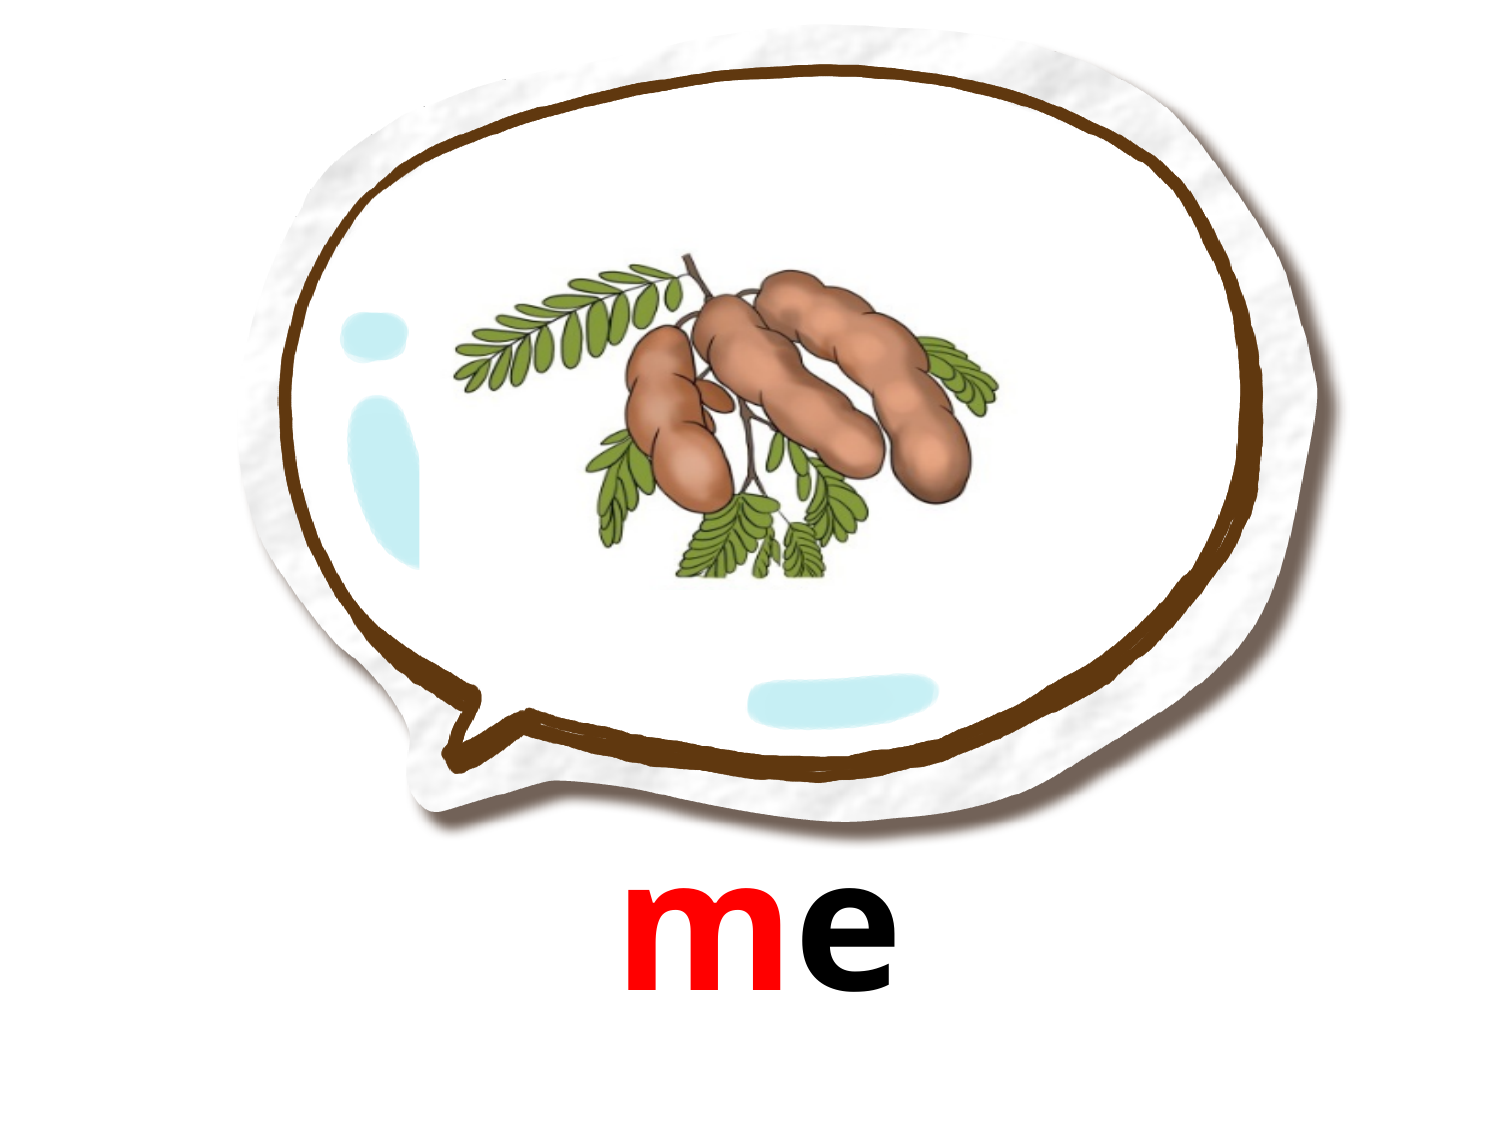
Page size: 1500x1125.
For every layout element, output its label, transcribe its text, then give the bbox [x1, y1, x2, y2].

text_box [237, 24, 1351, 851]
text_box me [599, 859, 1040, 1035]
